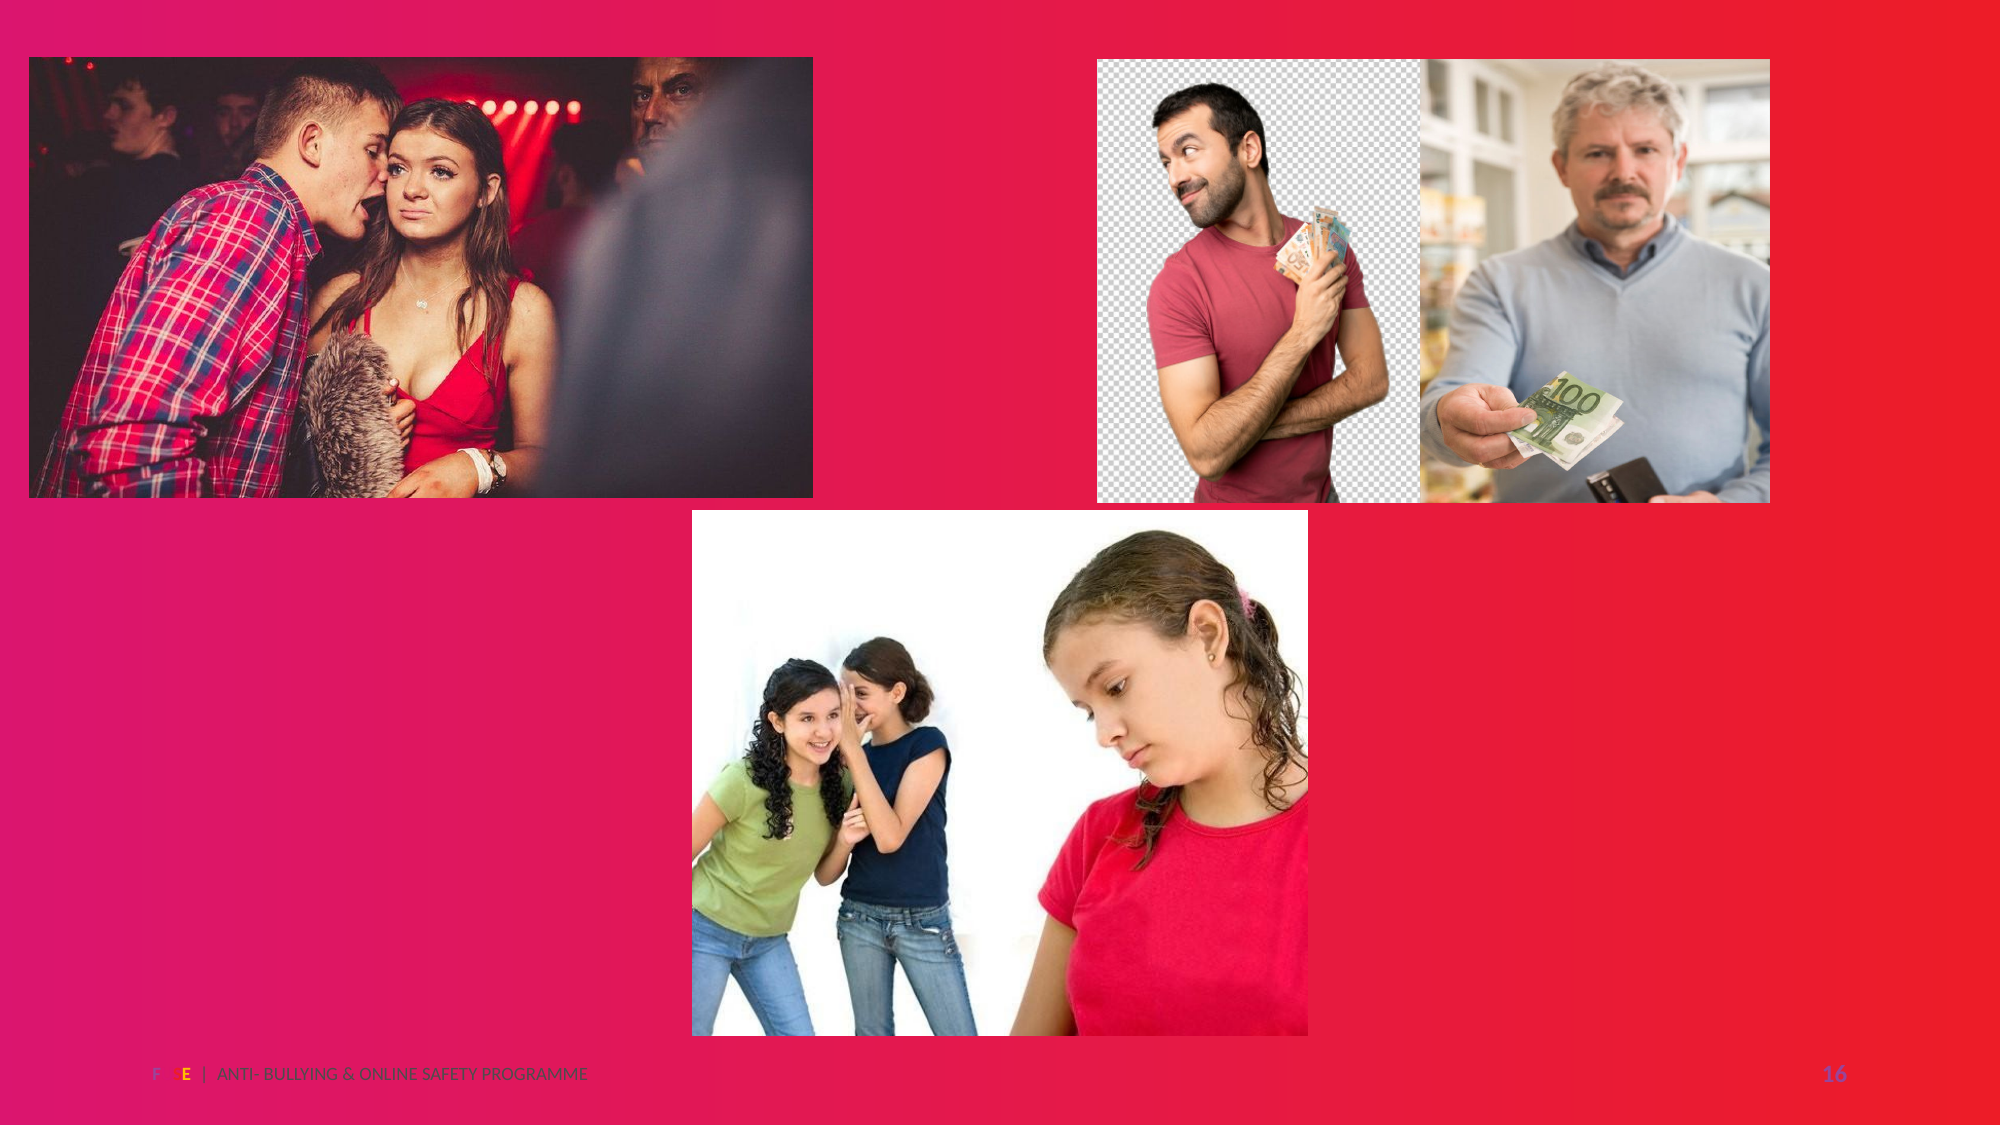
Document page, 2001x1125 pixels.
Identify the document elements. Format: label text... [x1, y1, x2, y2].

footer FUSE | ANTI- BULLYING & ONLINE SAFETY PROGRAMME [137, 1042, 813, 1103]
picture [692, 510, 1308, 1036]
picture [1096, 59, 1770, 504]
text_box [0, 0, 2000, 1125]
slide_number 16 [1412, 1042, 1863, 1103]
picture [28, 56, 813, 498]
